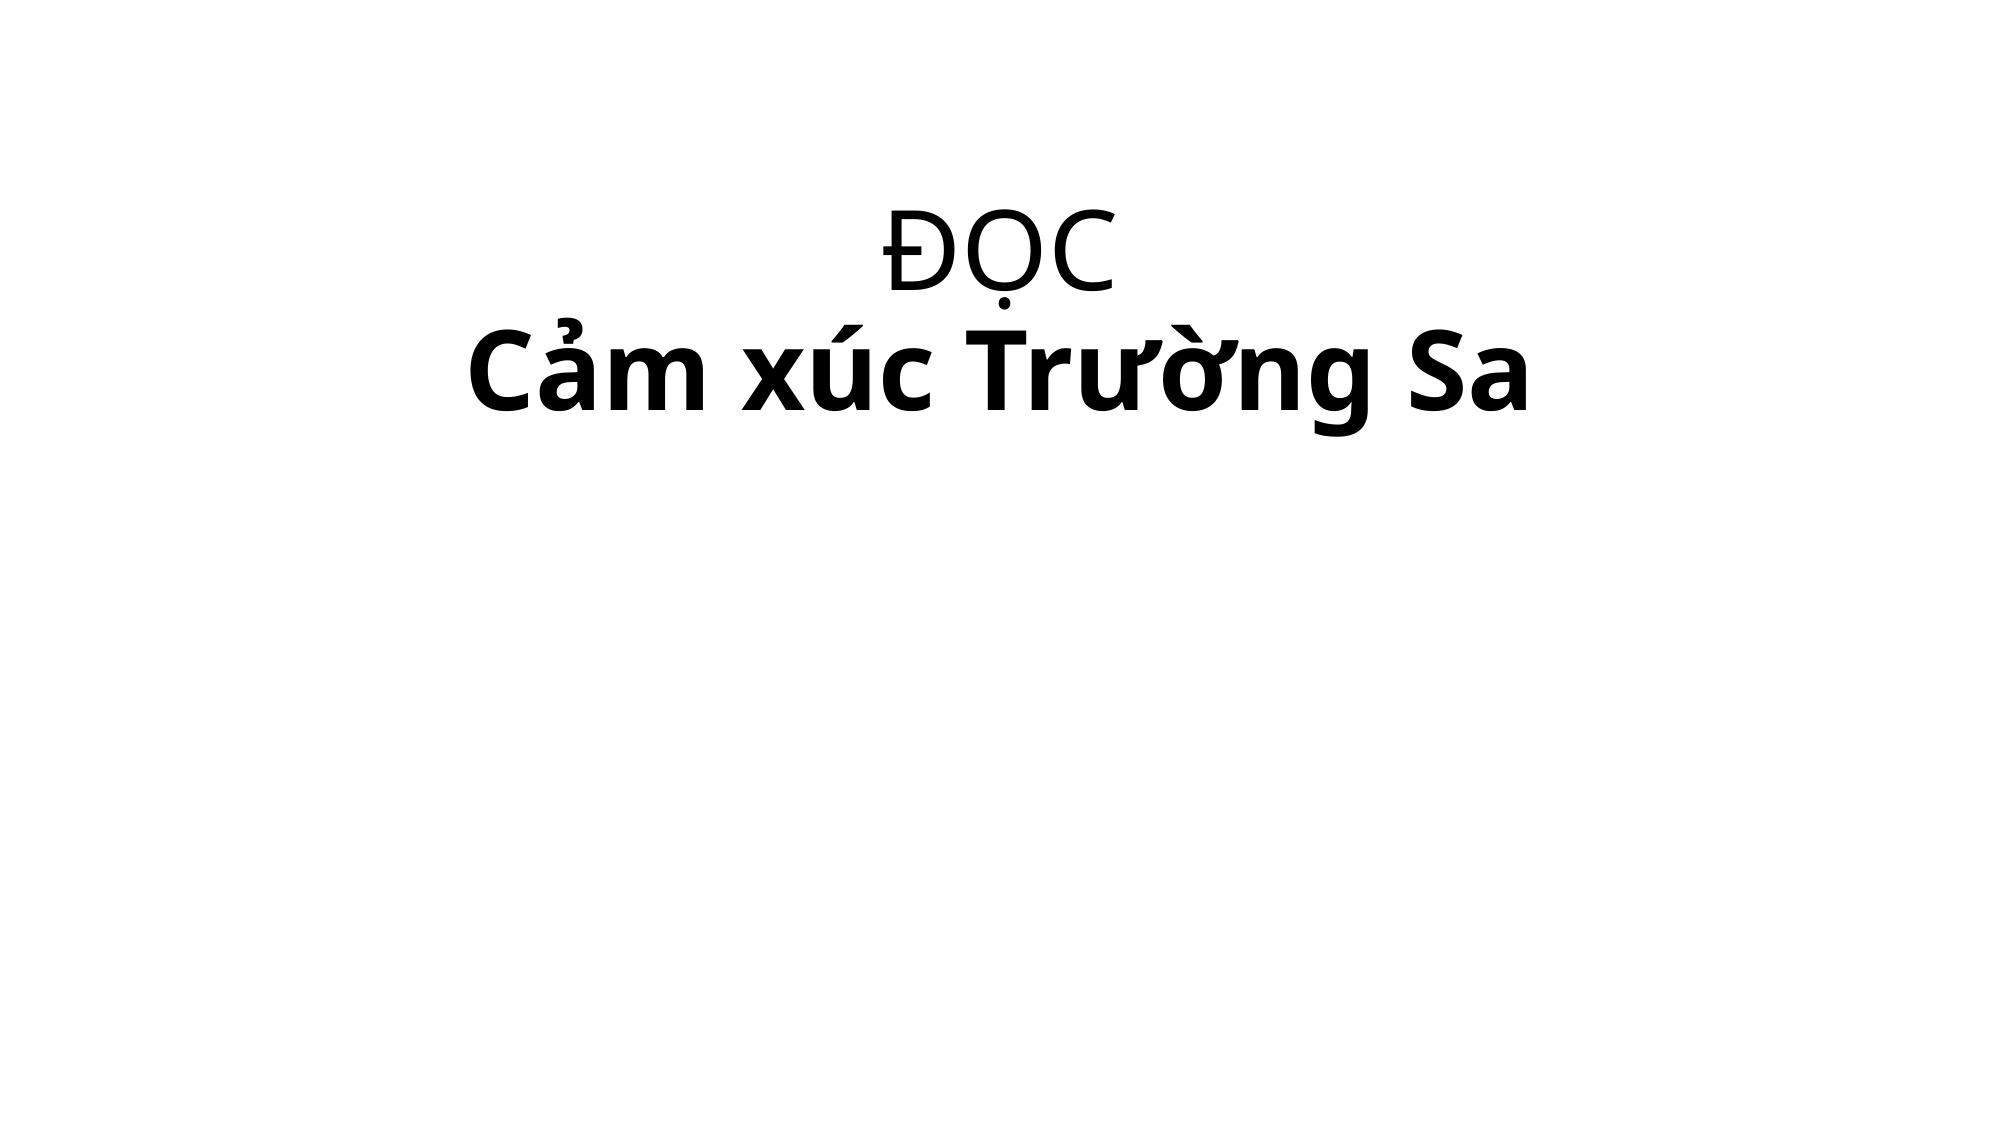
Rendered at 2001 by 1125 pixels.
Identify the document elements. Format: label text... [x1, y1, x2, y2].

title ĐỌC Cảm xúc Trường Sa [249, 184, 1750, 576]
